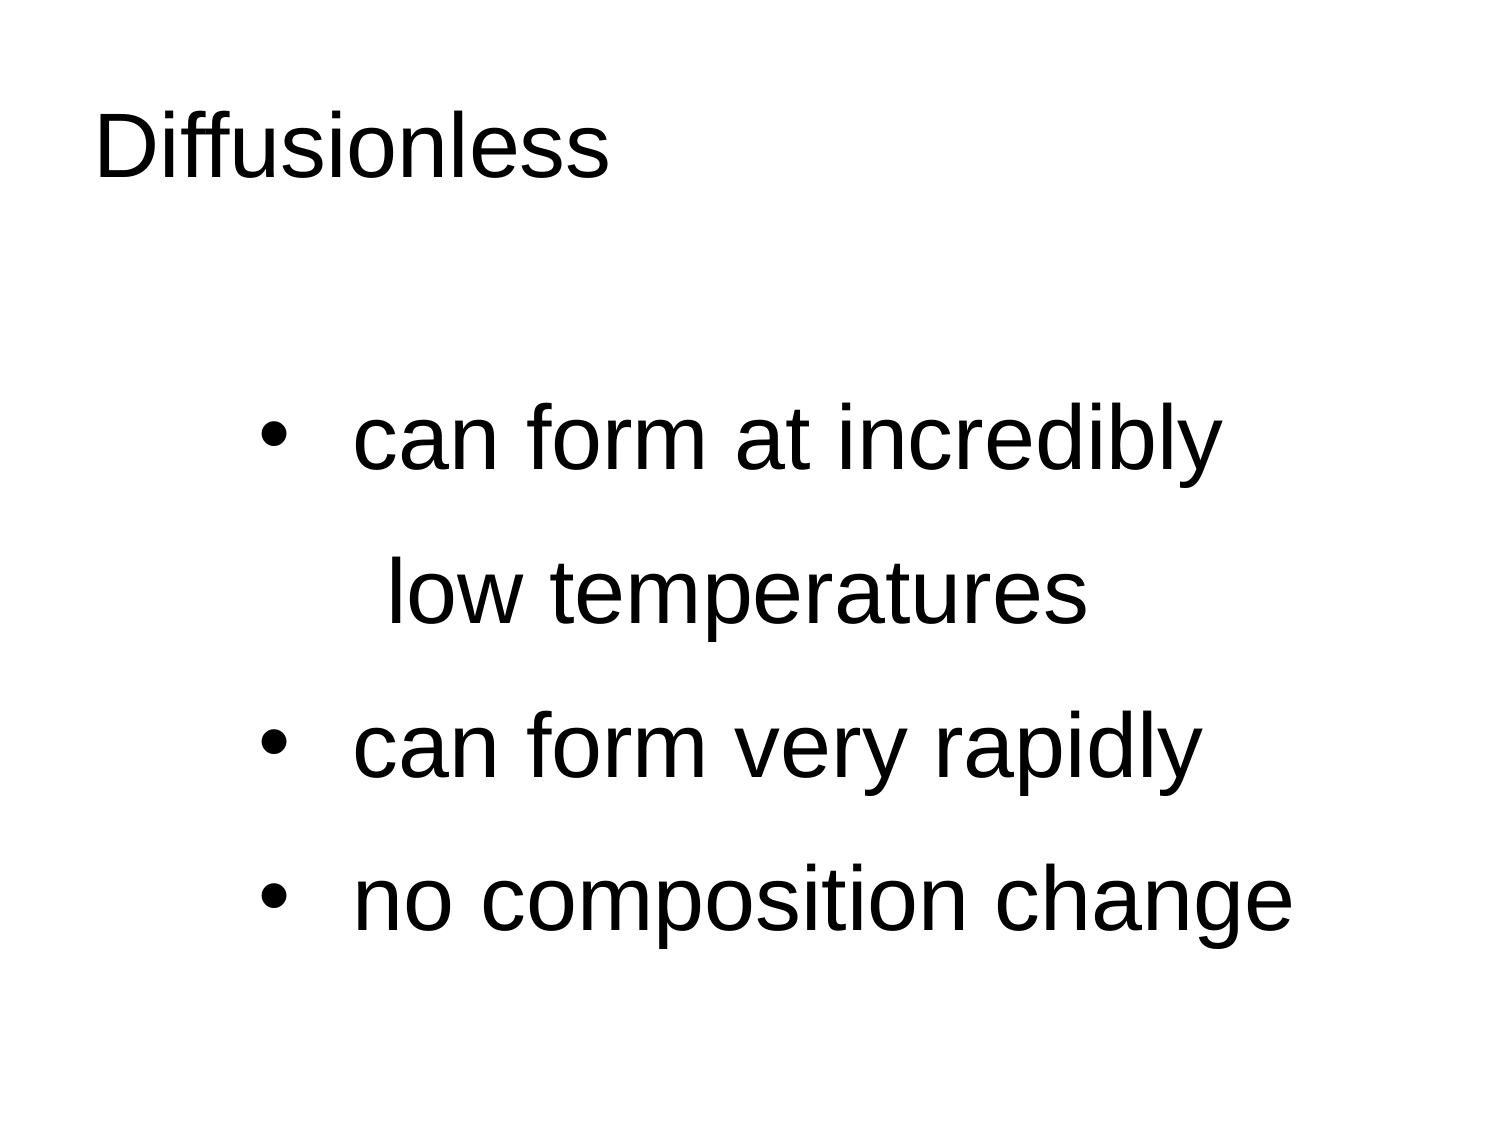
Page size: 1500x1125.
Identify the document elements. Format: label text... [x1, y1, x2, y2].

text_box can form at incredibly low temperatures can form very rapidly no composition change [244, 326, 1312, 957]
text_box Diffusionless [78, 78, 628, 203]
